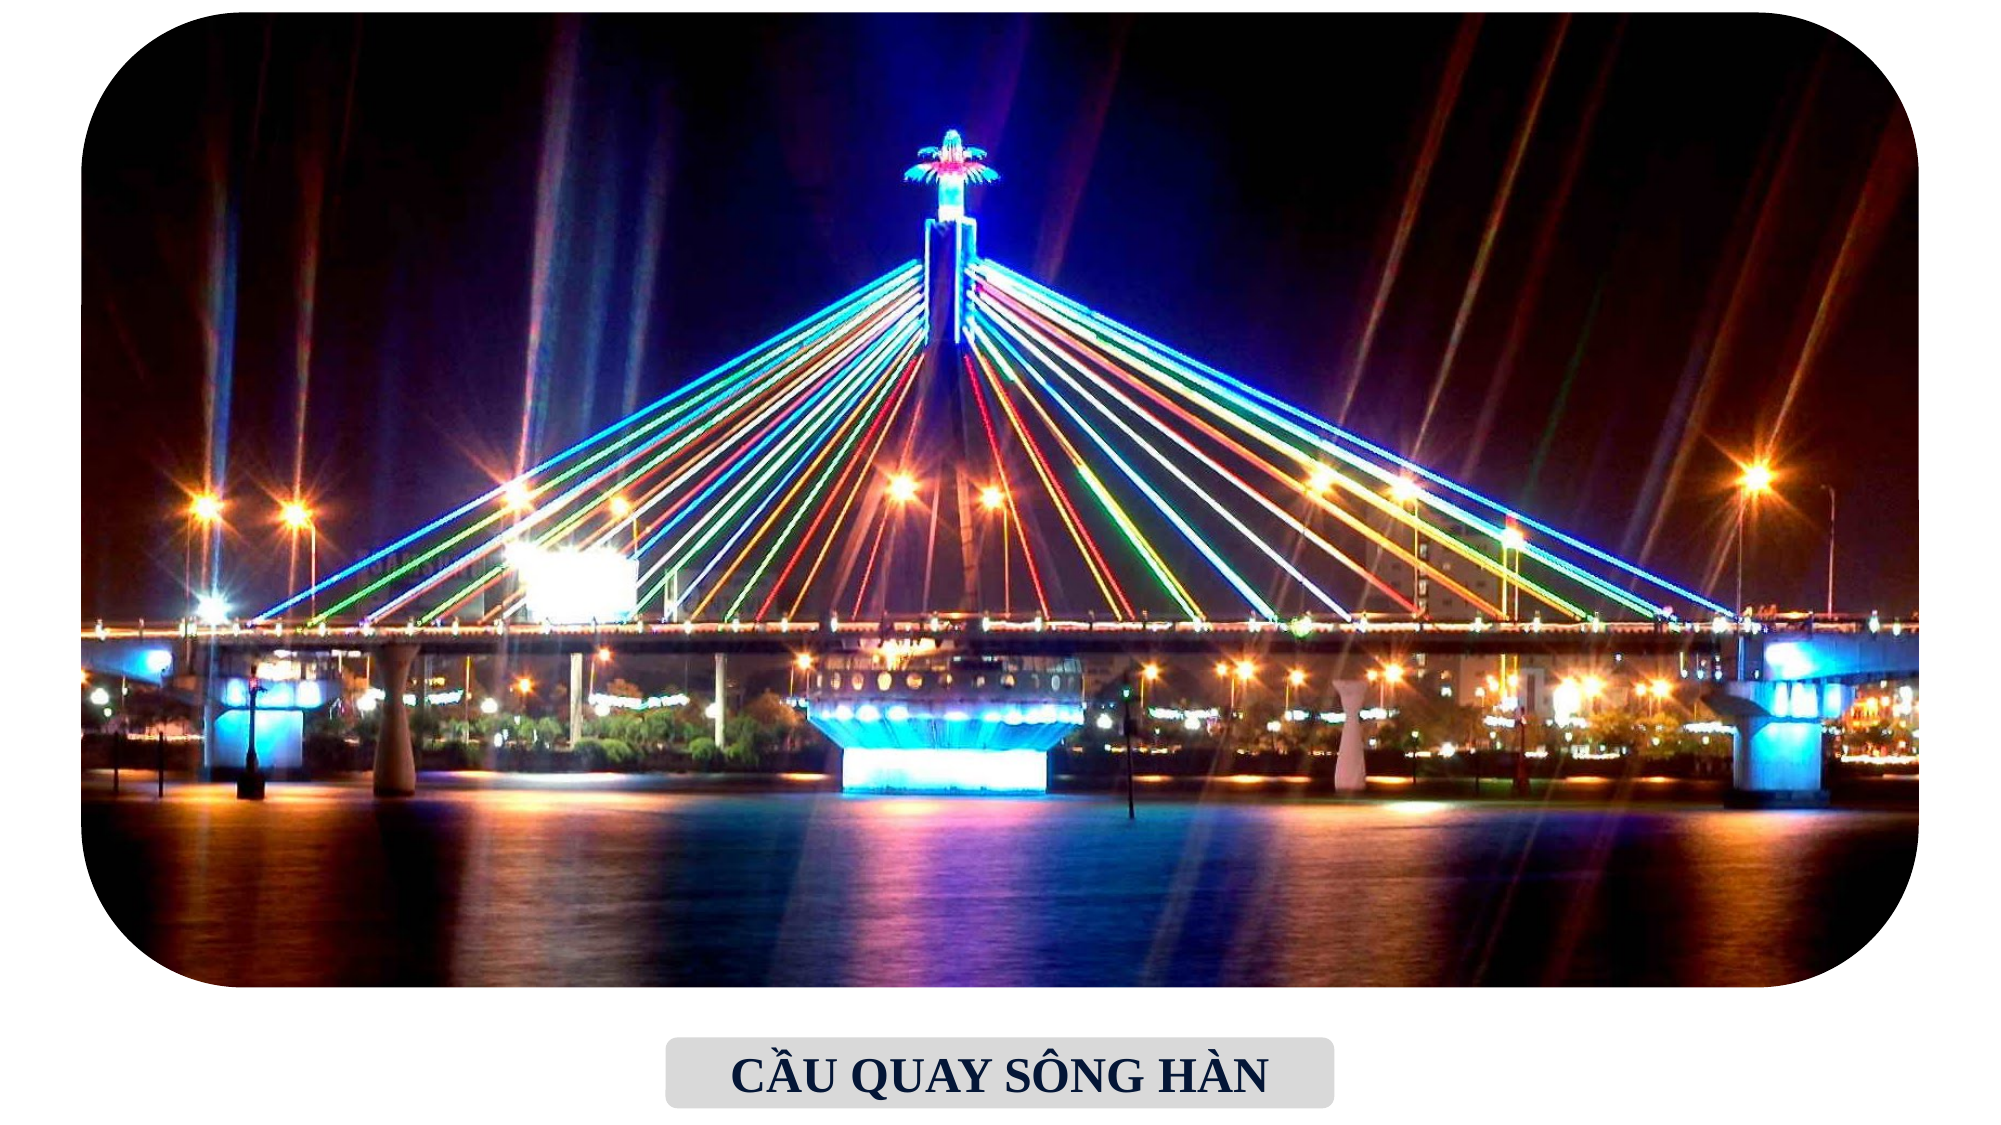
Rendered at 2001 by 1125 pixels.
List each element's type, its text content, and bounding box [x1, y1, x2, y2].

text_box [80, 11, 1920, 989]
text_box CẦU QUAY SÔNG HÀN [664, 1036, 1336, 1110]
